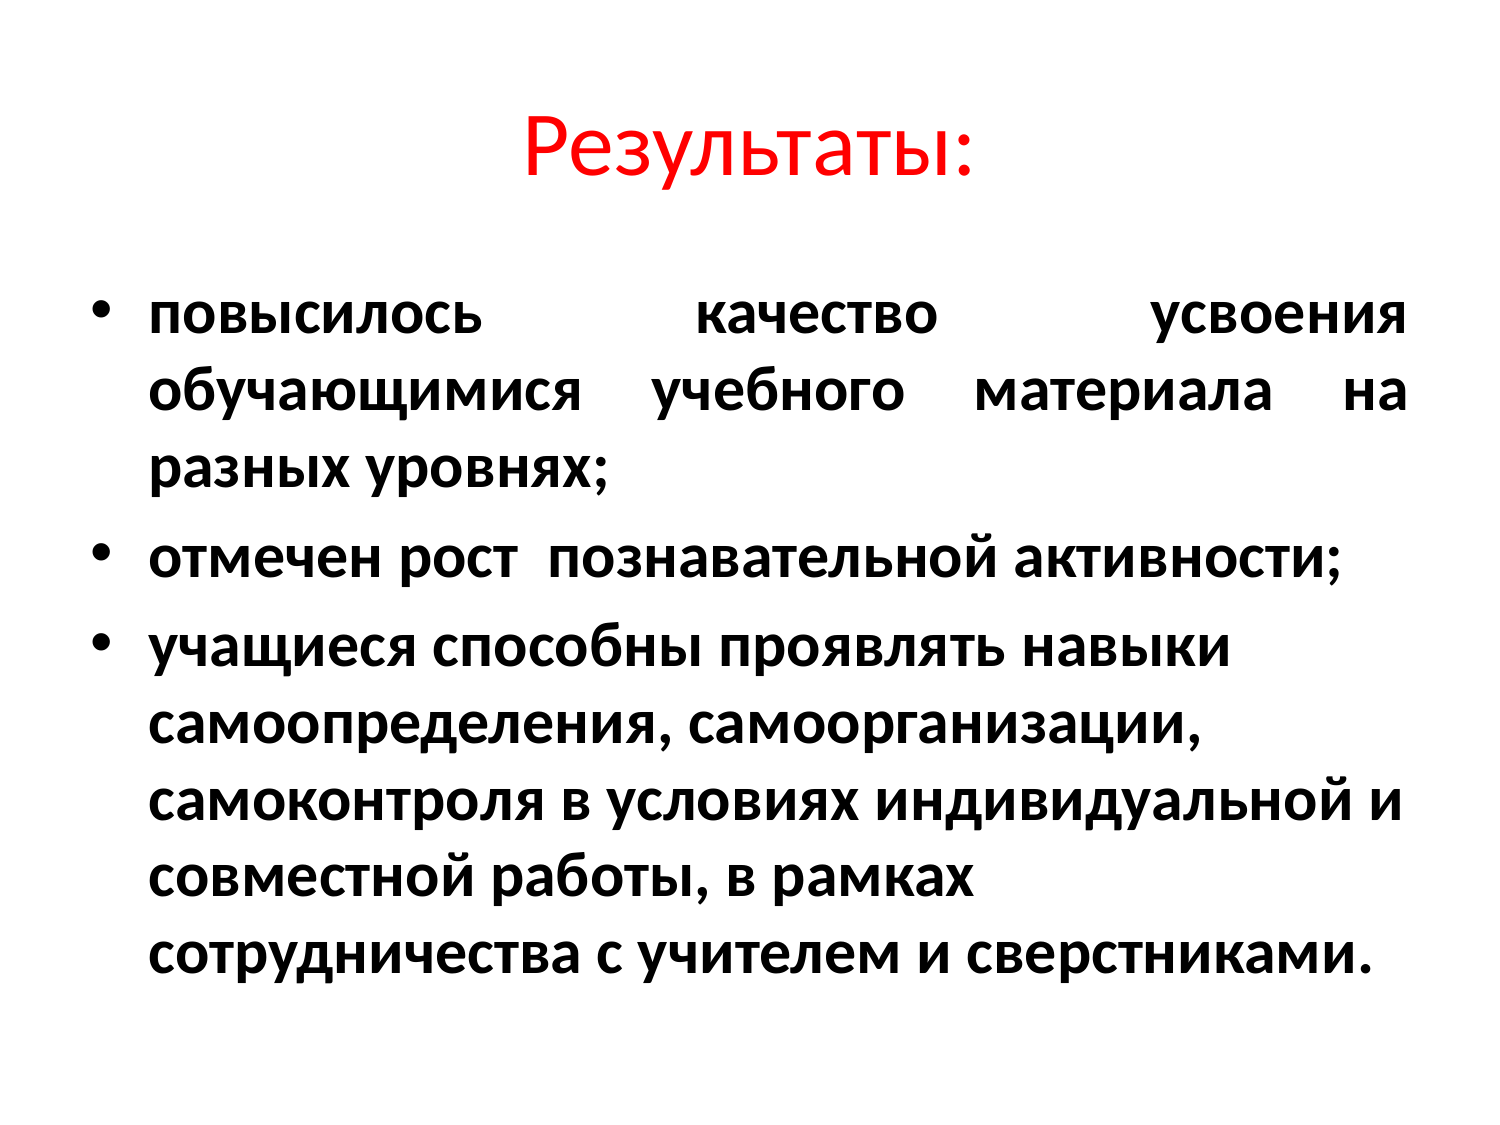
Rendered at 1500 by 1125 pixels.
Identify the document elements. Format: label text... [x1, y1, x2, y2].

title Результаты: [75, 45, 1425, 233]
list повысилось качество усвоения обучающимися учебного материала на разных уровнях; отмечен рост познавательной активности; учащиеся способны проявлять навыки самоопределения, самоорганизации, самоконтроля в условиях индивидуальной и совместной работы, в рамках сотрудничества с учителем и сверстниками. [75, 262, 1425, 1005]
